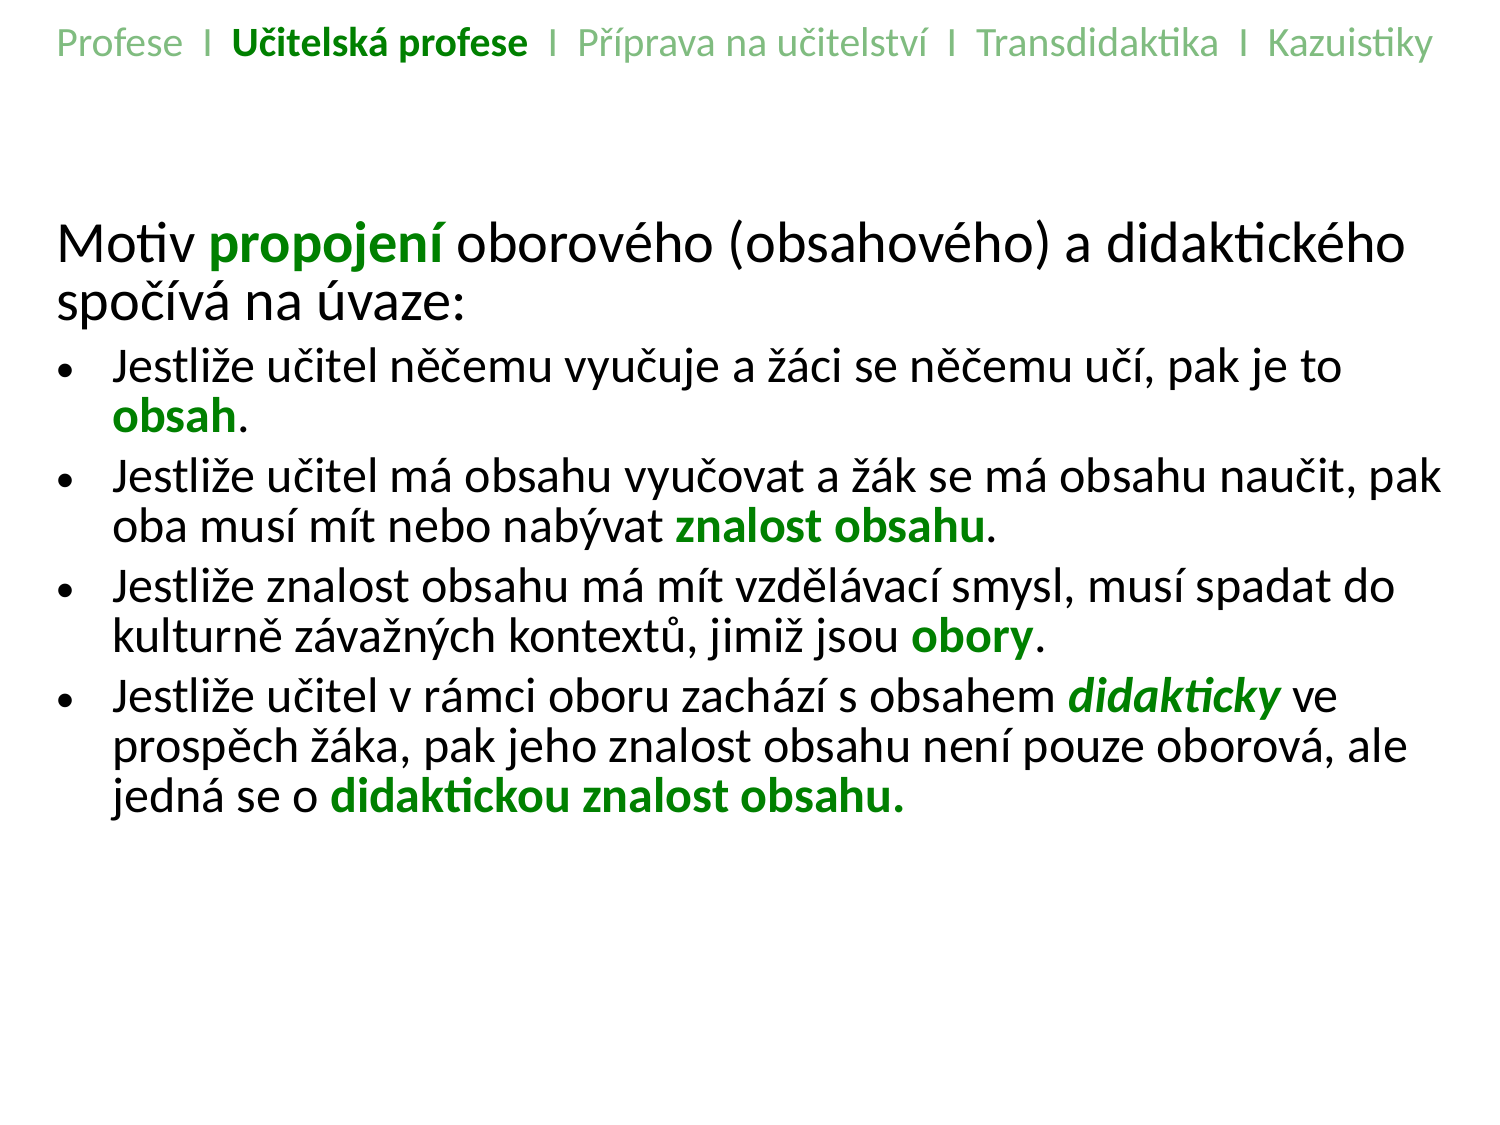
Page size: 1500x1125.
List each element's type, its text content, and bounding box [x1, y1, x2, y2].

text_box Profese I Učitelská profese I Příprava na učitelství I Transdidaktika I Kazuistiky [0, 3, 1500, 75]
list Motiv propojení oborového (obsahového) a didaktického spočívá na úvaze: Jestliže učitel něčemu vyučuje a žáci se něčemu učí, pak je to obsah. Jestliže učitel má obsahu vyučovat a žák se má obsahu naučit, pak oba musí mít nebo nabývat znalost obsahu. Jestliže znalost obsahu má mít vzdělávací smysl, musí spadat do kulturně závažných kontextů, jimiž jsou obory. Jestliže učitel v rámci oboru zachází s obsahem didakticky ve prospěch žáka, pak jeho znalost obsahu není pouze oborová, ale jedná se o didaktickou znalost obsahu. [41, 210, 1471, 1071]
